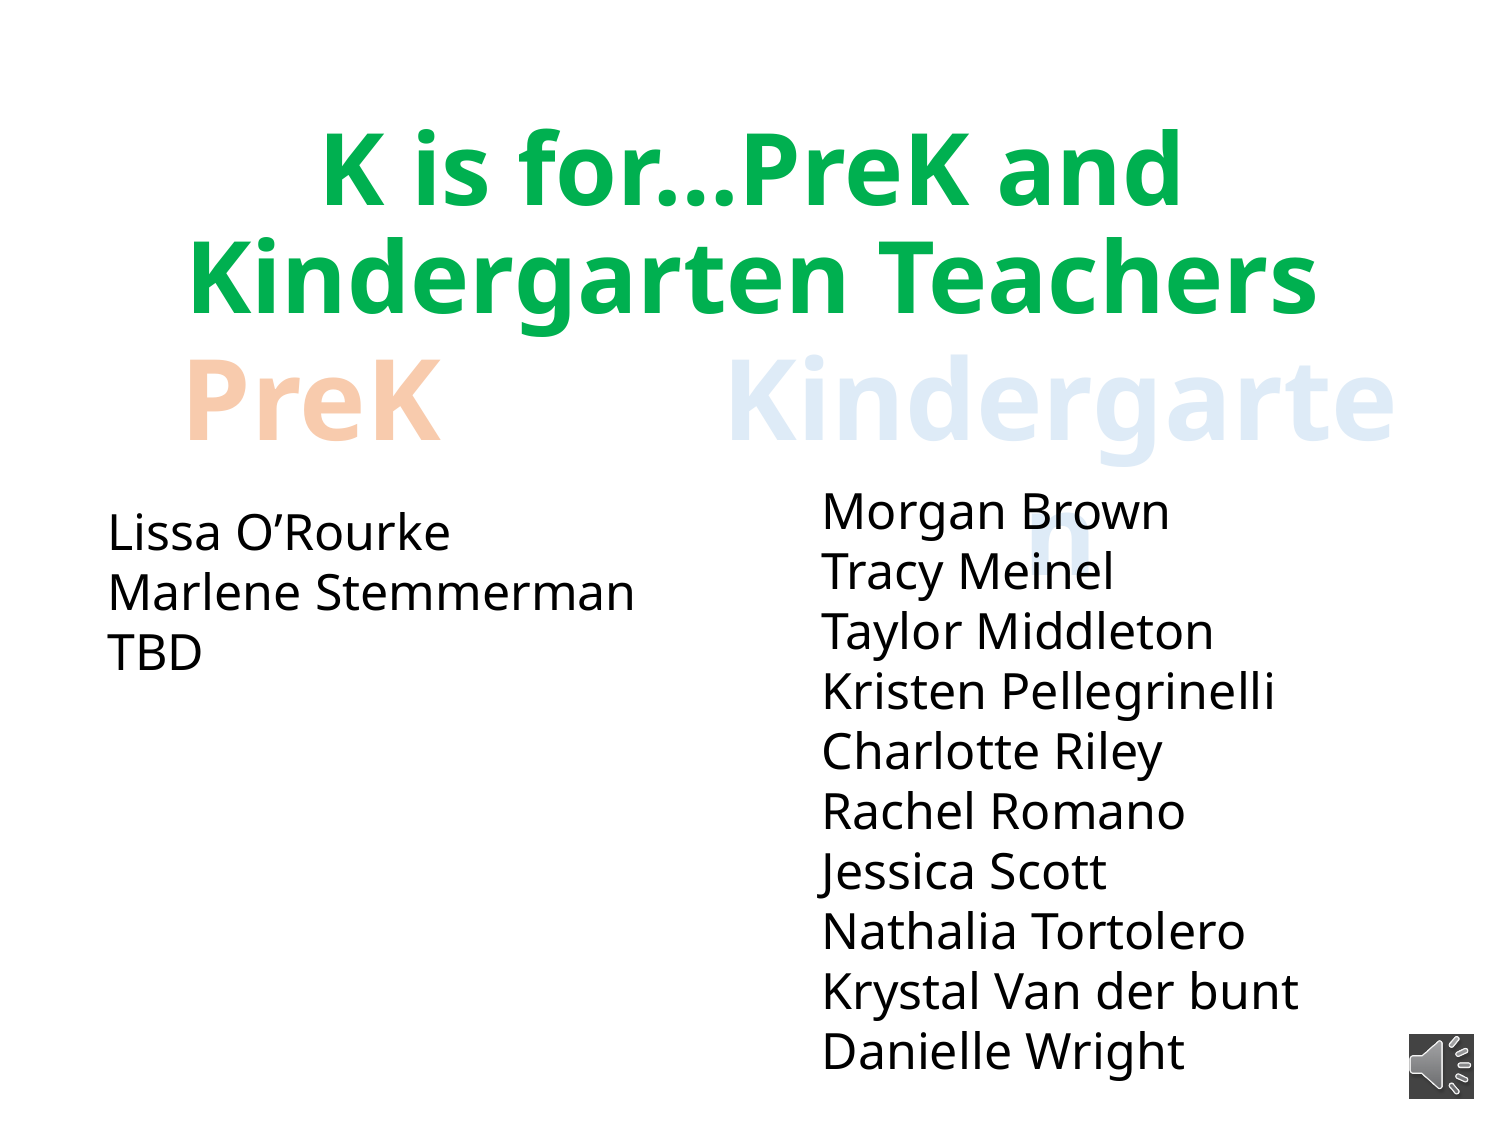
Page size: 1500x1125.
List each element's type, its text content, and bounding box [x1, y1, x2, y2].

text_box Kindergarten [680, 320, 1442, 606]
text_box K is for…PreK and Kindergarten Teachers [63, 41, 1442, 1017]
text_box Lissa O’Rourke Marlene Stemmerman TBD [79, 493, 774, 688]
picture [1408, 1033, 1475, 1100]
text_box PreK [165, 320, 457, 471]
text_box Morgan Brown Tracy Meinel Taylor Middleton Kristen Pellegrinelli Charlotte Riley Rachel Romano Jessica Scott Nathalia Tortolero Krystal Van der bunt Danielle Wright [806, 471, 1421, 1125]
